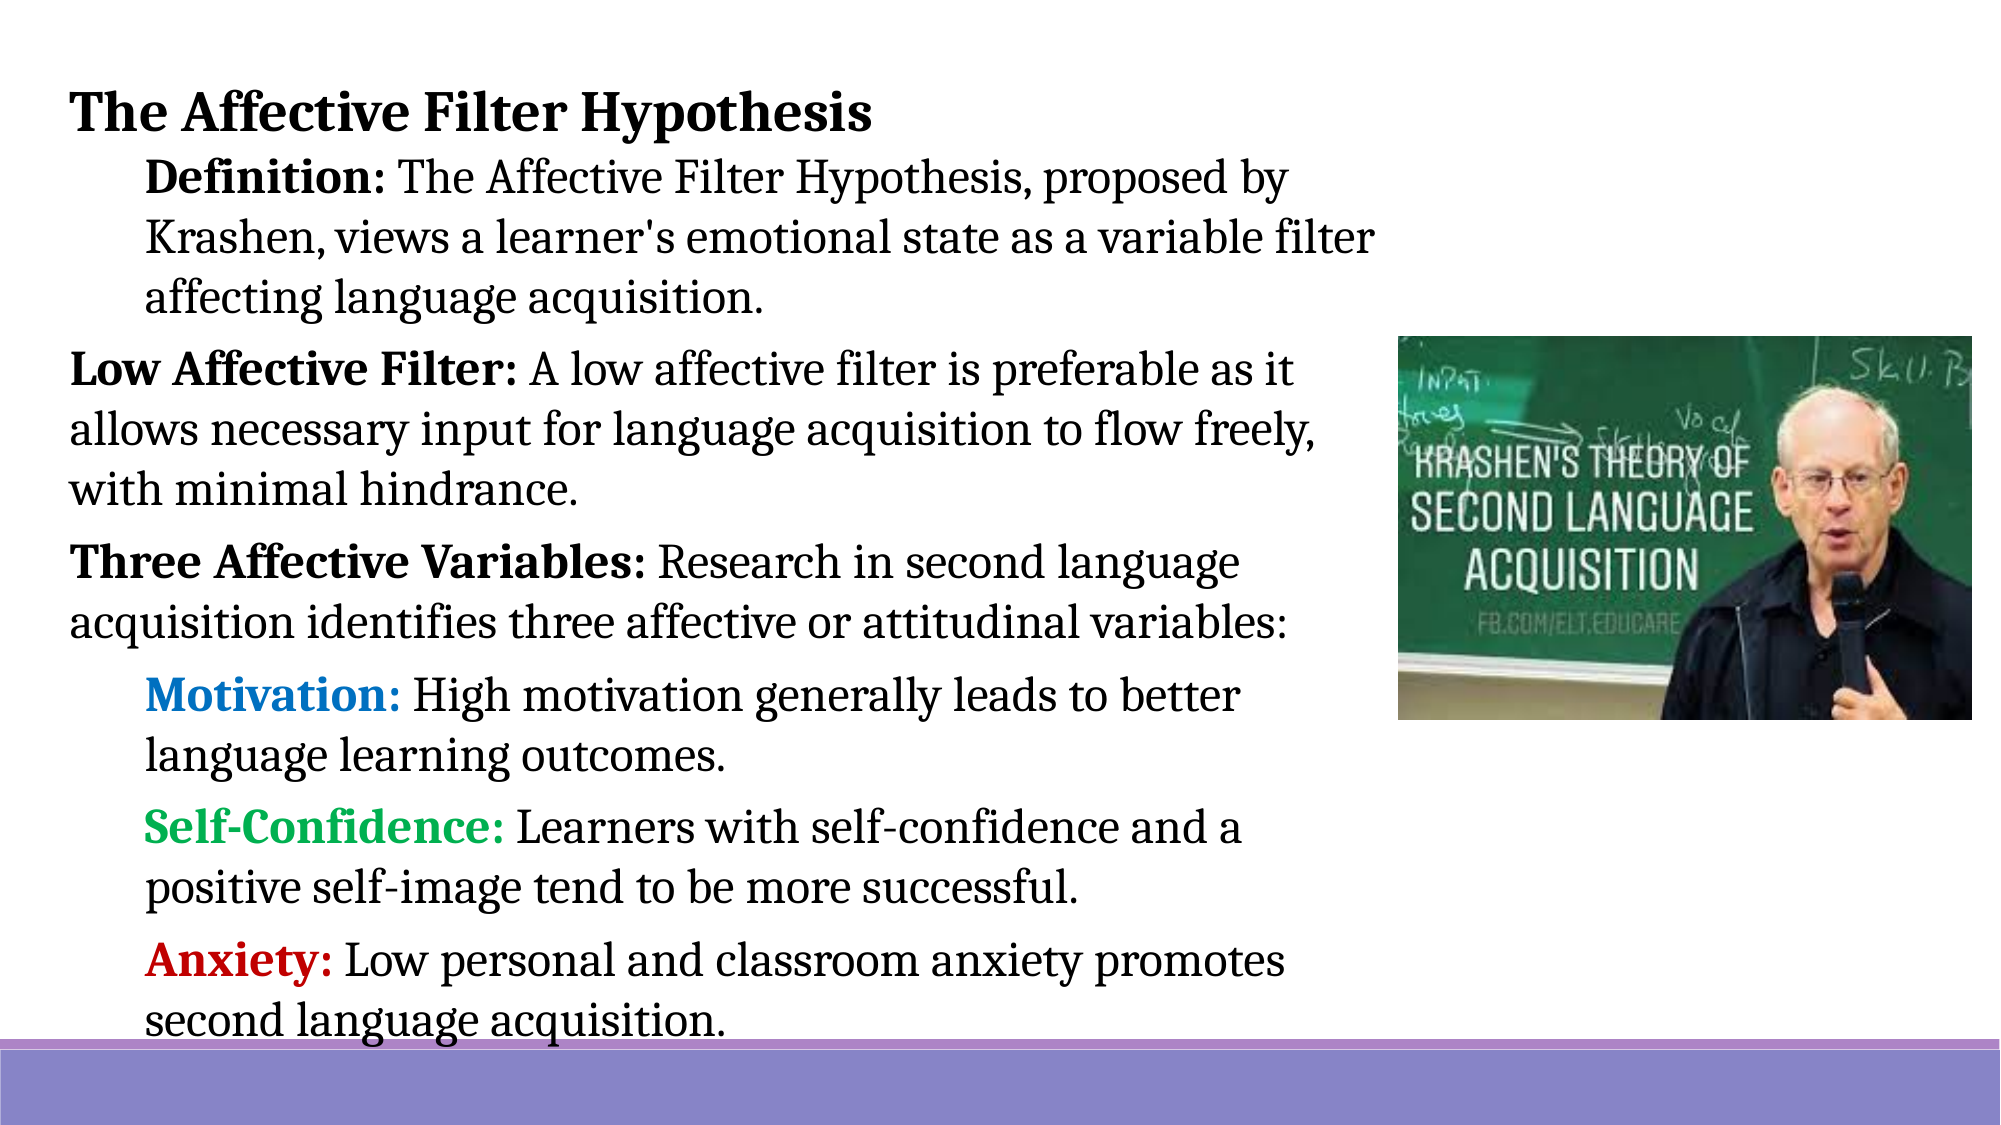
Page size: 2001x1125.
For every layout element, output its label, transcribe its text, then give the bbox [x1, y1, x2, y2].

picture [1397, 335, 1972, 721]
text_box The Affective Filter Hypothesis Definition: The Affective Filter Hypothesis, proposed by Krashen, views a learner's emotional state as a variable filter affecting language acquisition. Low Affective Filter: A low affective filter is preferable as it allows necessary input for language acquisition to flow freely, with minimal hindrance. Three Affective Variables: Research in second language acquisition identifies three affective or attitudinal variables: Motivation: High motivation generally leads to better language learning outcomes. Self-Confidence: Learners with self-confidence and a positive self-image tend to be more successful. Anxiety: Low personal and classroom anxiety promotes second language acquisition. [55, 66, 1412, 1054]
